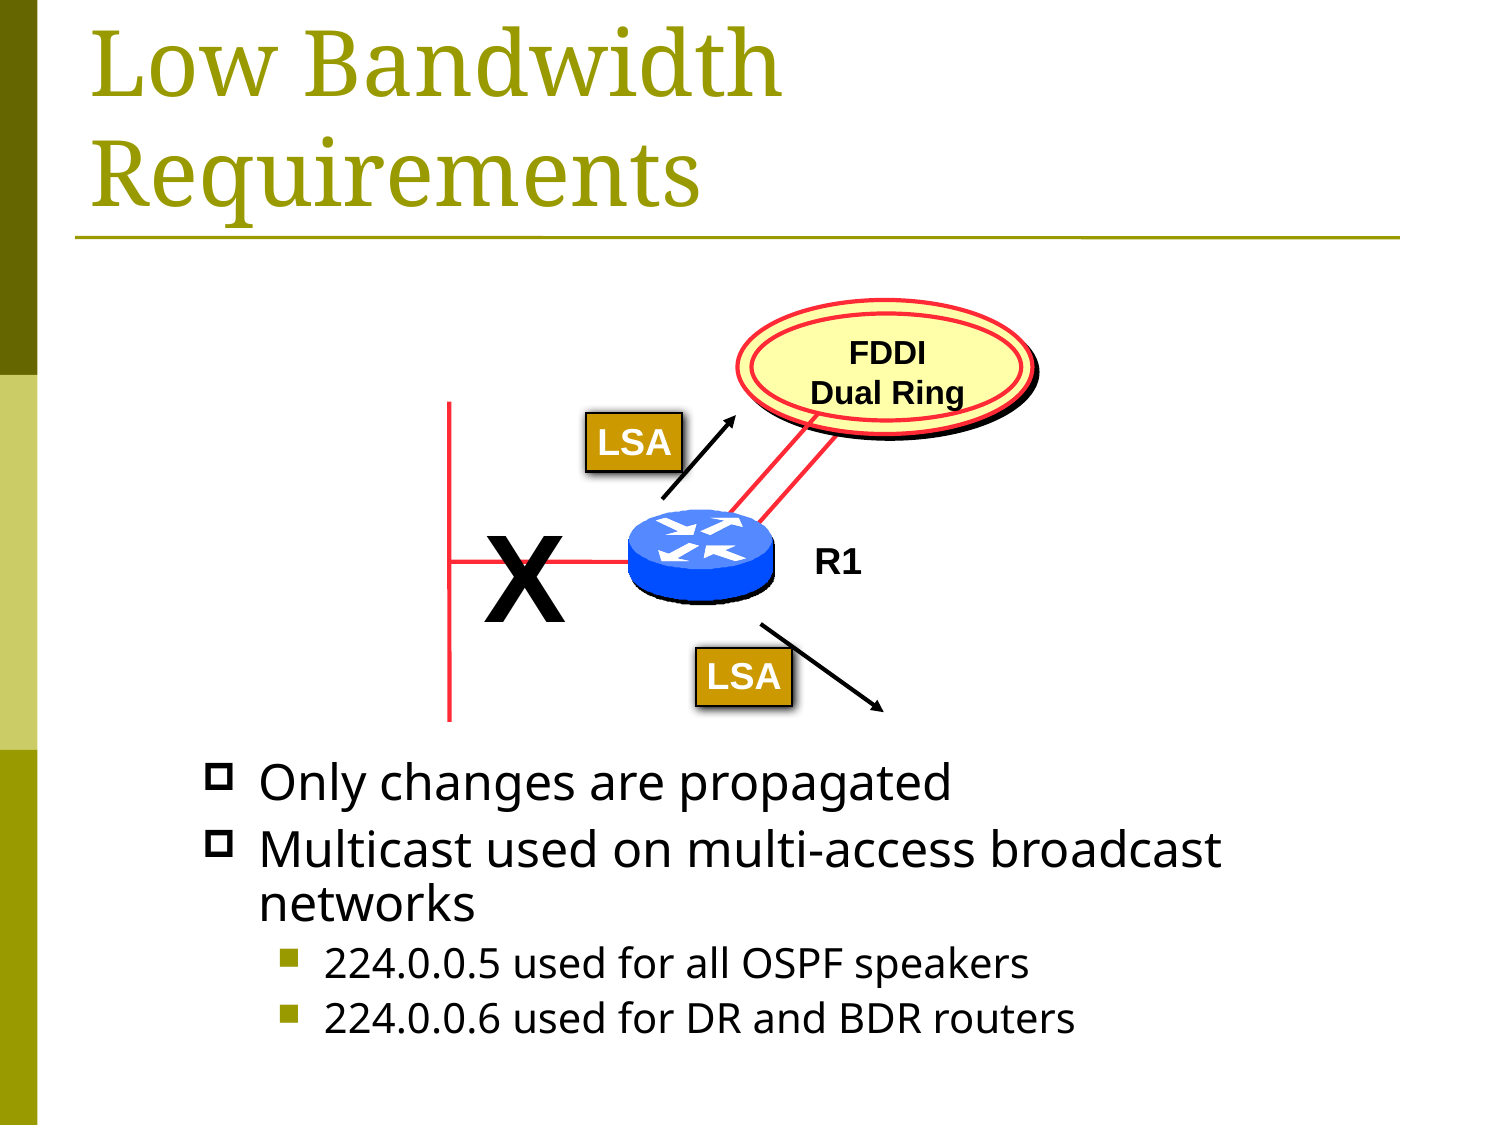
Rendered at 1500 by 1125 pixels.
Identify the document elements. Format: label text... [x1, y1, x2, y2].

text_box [737, 299, 1040, 442]
picture [623, 504, 788, 620]
text_box LSA [582, 410, 688, 471]
text_box [764, 627, 884, 713]
text_box [693, 416, 732, 465]
text_box R1 [799, 529, 878, 589]
text_box X [468, 490, 582, 655]
list Only changes are propagated Multicast used on multi-access broadcast networks 224.0.0.5 used for all OSPF speakers 224.0.0.6 used for DR and BDR routers [187, 750, 1463, 1057]
text_box LSA [691, 645, 797, 705]
title Low Bandwidth Requirements [75, 0, 1425, 233]
